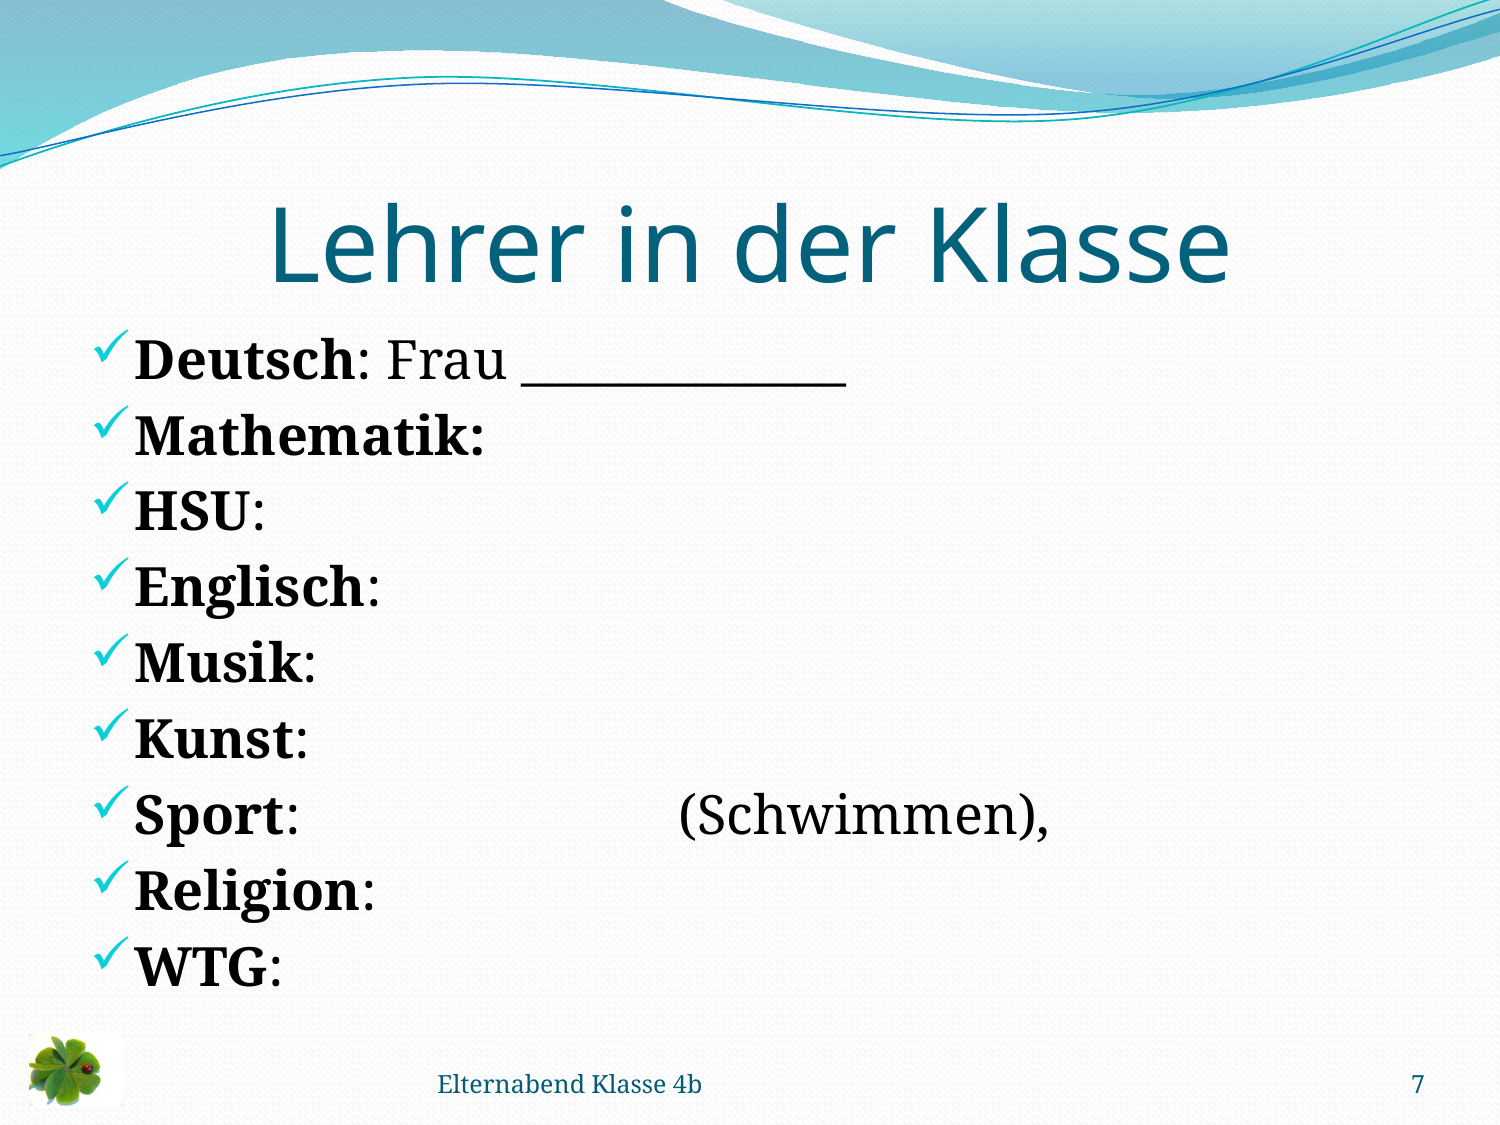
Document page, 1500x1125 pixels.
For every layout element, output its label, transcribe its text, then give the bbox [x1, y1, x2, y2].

picture [29, 1034, 125, 1107]
title Lehrer in der Klasse [75, 115, 1425, 303]
list Deutsch: Frau _____________ Mathematik: HSU: Englisch: Musik: Kunst: Sport: (Schwimmen), Religion: WTG: [75, 317, 1425, 1038]
footer Elternabend Klasse 4b [437, 1042, 988, 1103]
slide_number 7 [1299, 1042, 1425, 1103]
